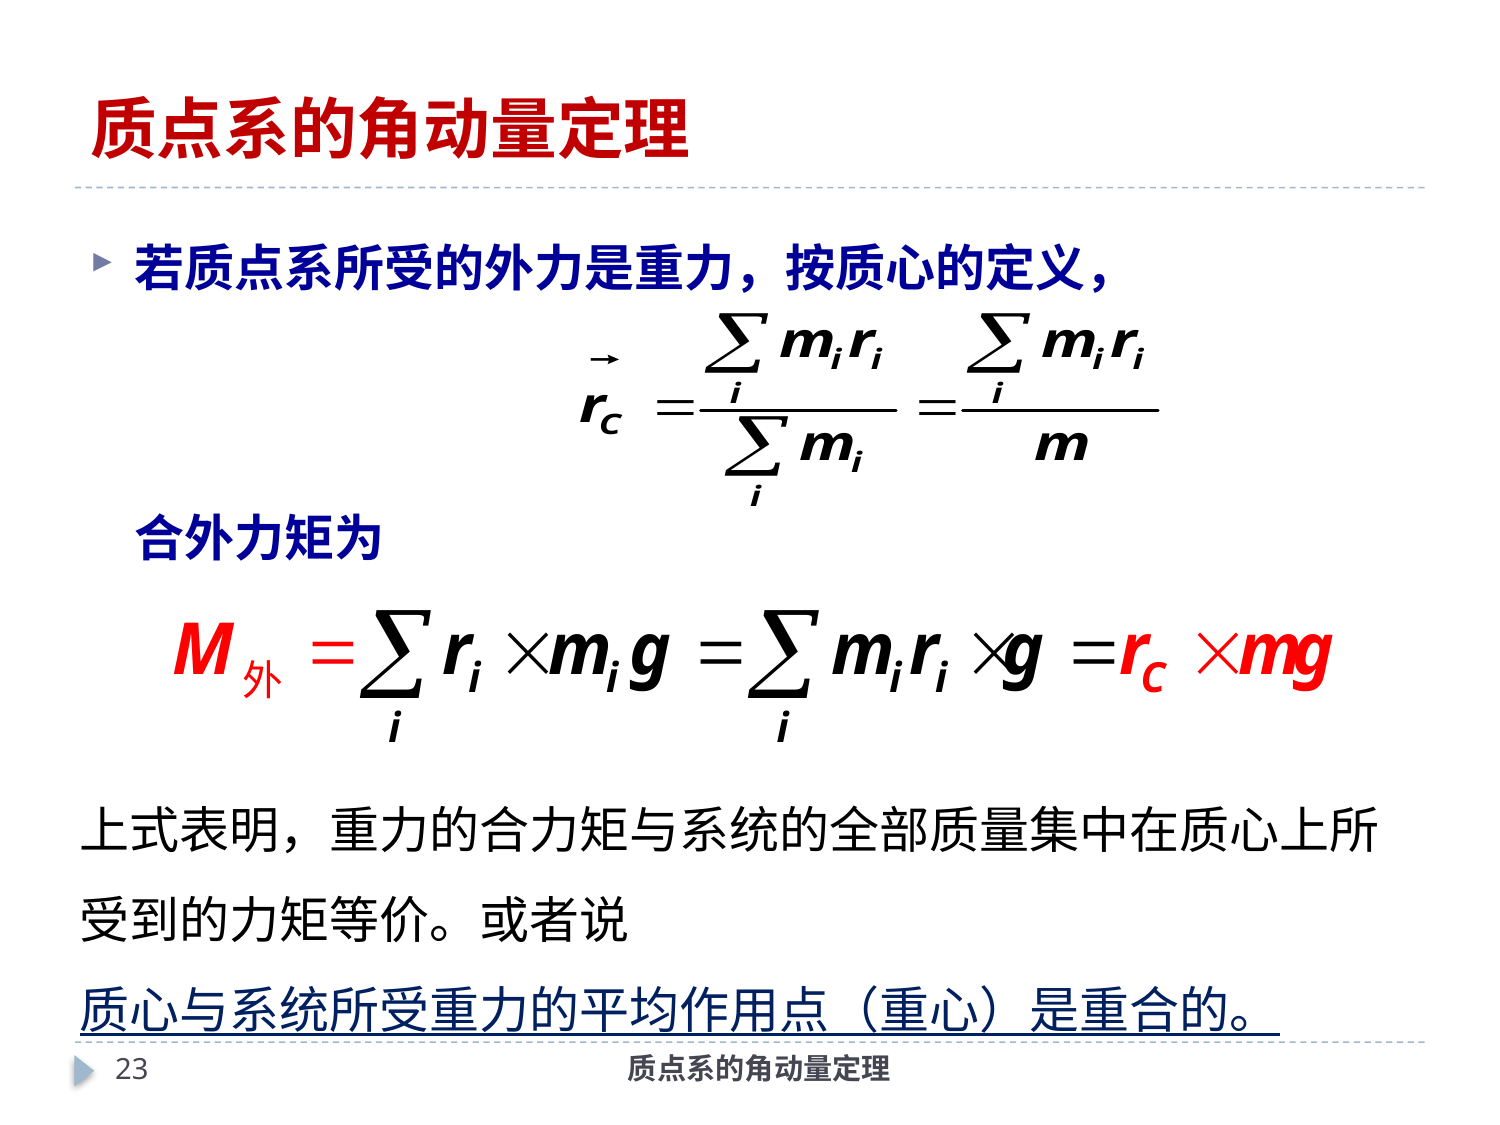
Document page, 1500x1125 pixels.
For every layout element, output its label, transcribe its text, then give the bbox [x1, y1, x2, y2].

slide_number 22 [100, 1047, 426, 1103]
title 质点系的角动量定理 [74, 11, 1426, 175]
list 若质点系所受的外力是重力，按质心的定义， 合外力矩为 [74, 198, 1442, 352]
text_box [160, 596, 1351, 759]
footer 质点系的角动量定理 [475, 1042, 1051, 1103]
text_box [571, 304, 1174, 516]
text_box 上式表明，重力的合力矩与系统的全部质量集中在质心上所受到的力矩等价。或者说 质心与系统所受重力的平均作用点（重心）是重合的。 [64, 761, 1442, 1047]
